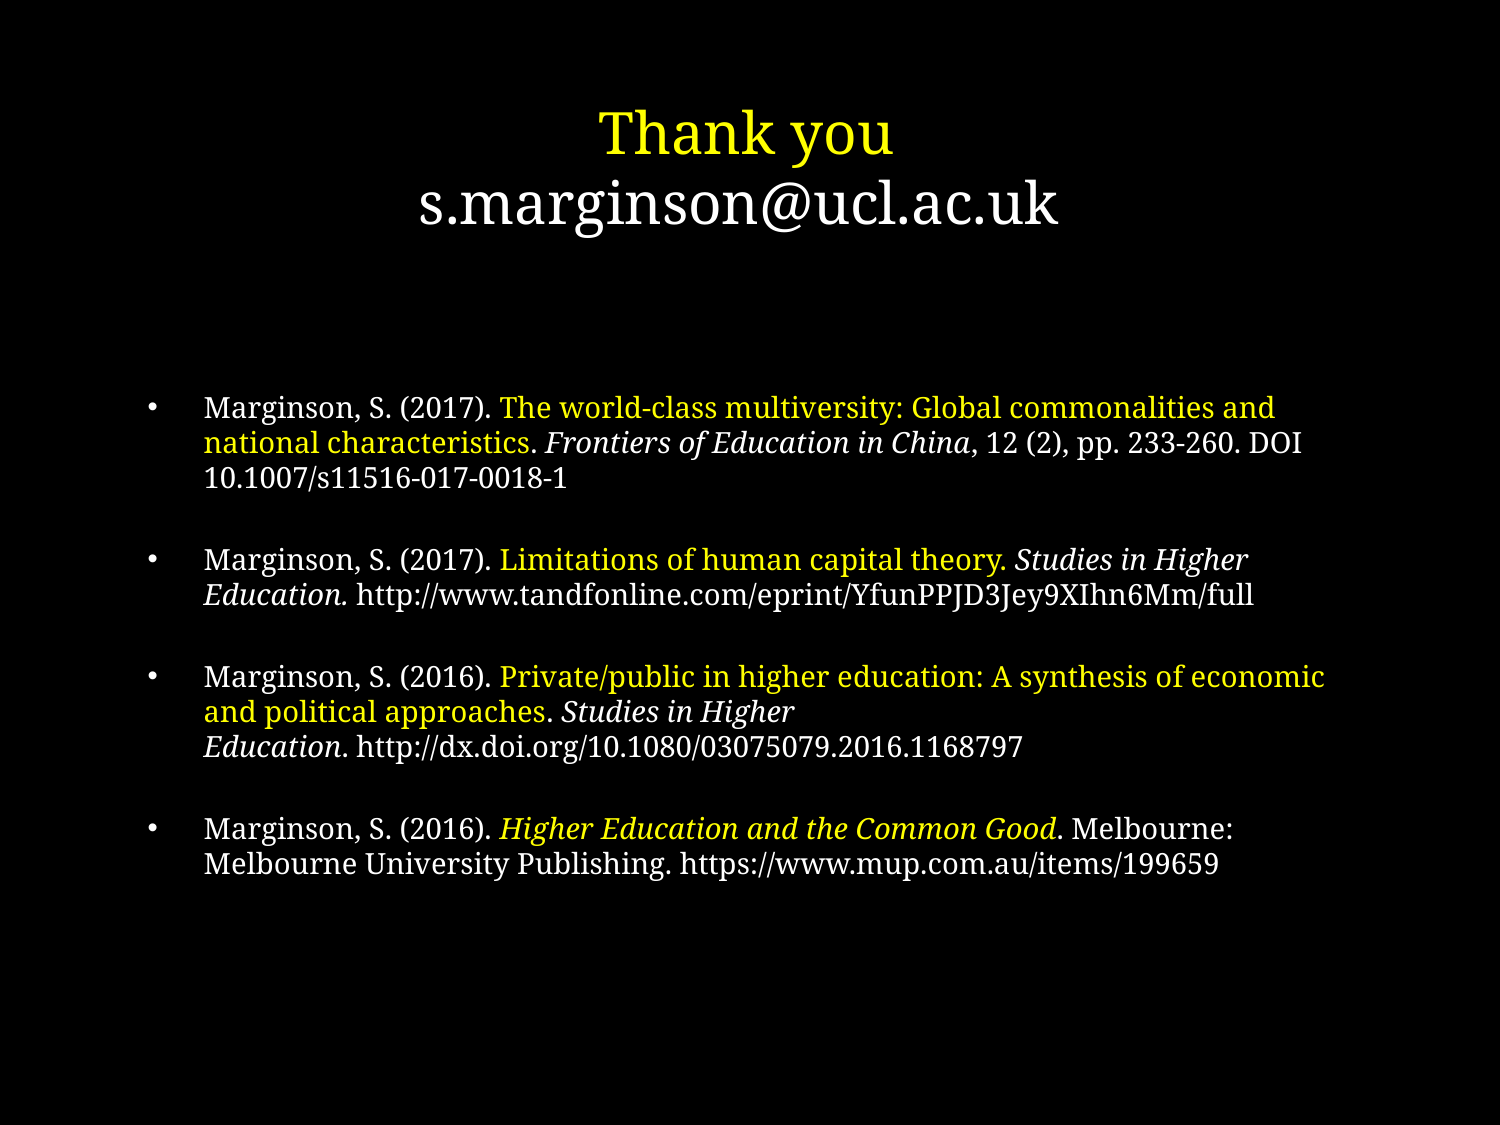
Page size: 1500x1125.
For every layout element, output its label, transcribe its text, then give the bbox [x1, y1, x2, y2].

title Thank you s.marginson@ucl.ac.uk [75, 83, 1418, 249]
list Marginson, S. (2017). The world-class multiversity: Global commonalities and national characteristics. Frontiers of Education in China, 12 (2), pp. 233-260. DOI 10.1007/s11516-017-0018-1 Marginson, S. (2017). Limitations of human capital theory. Studies in Higher Education. http://www.tandfonline.com/eprint/YfunPPJD3Jey9XIhn6Mm/full Marginson, S. (2016). Private/public in higher education: A synthesis of economic and political approaches. Studies in Higher Education. http://dx.doi.org/10.1080/03075079.2016.1168797 Marginson, S. (2016). Higher Education and the Common Good. Melbourne: Melbourne University Publishing. https://www.mup.com.au/items/199659 [132, 381, 1361, 1068]
